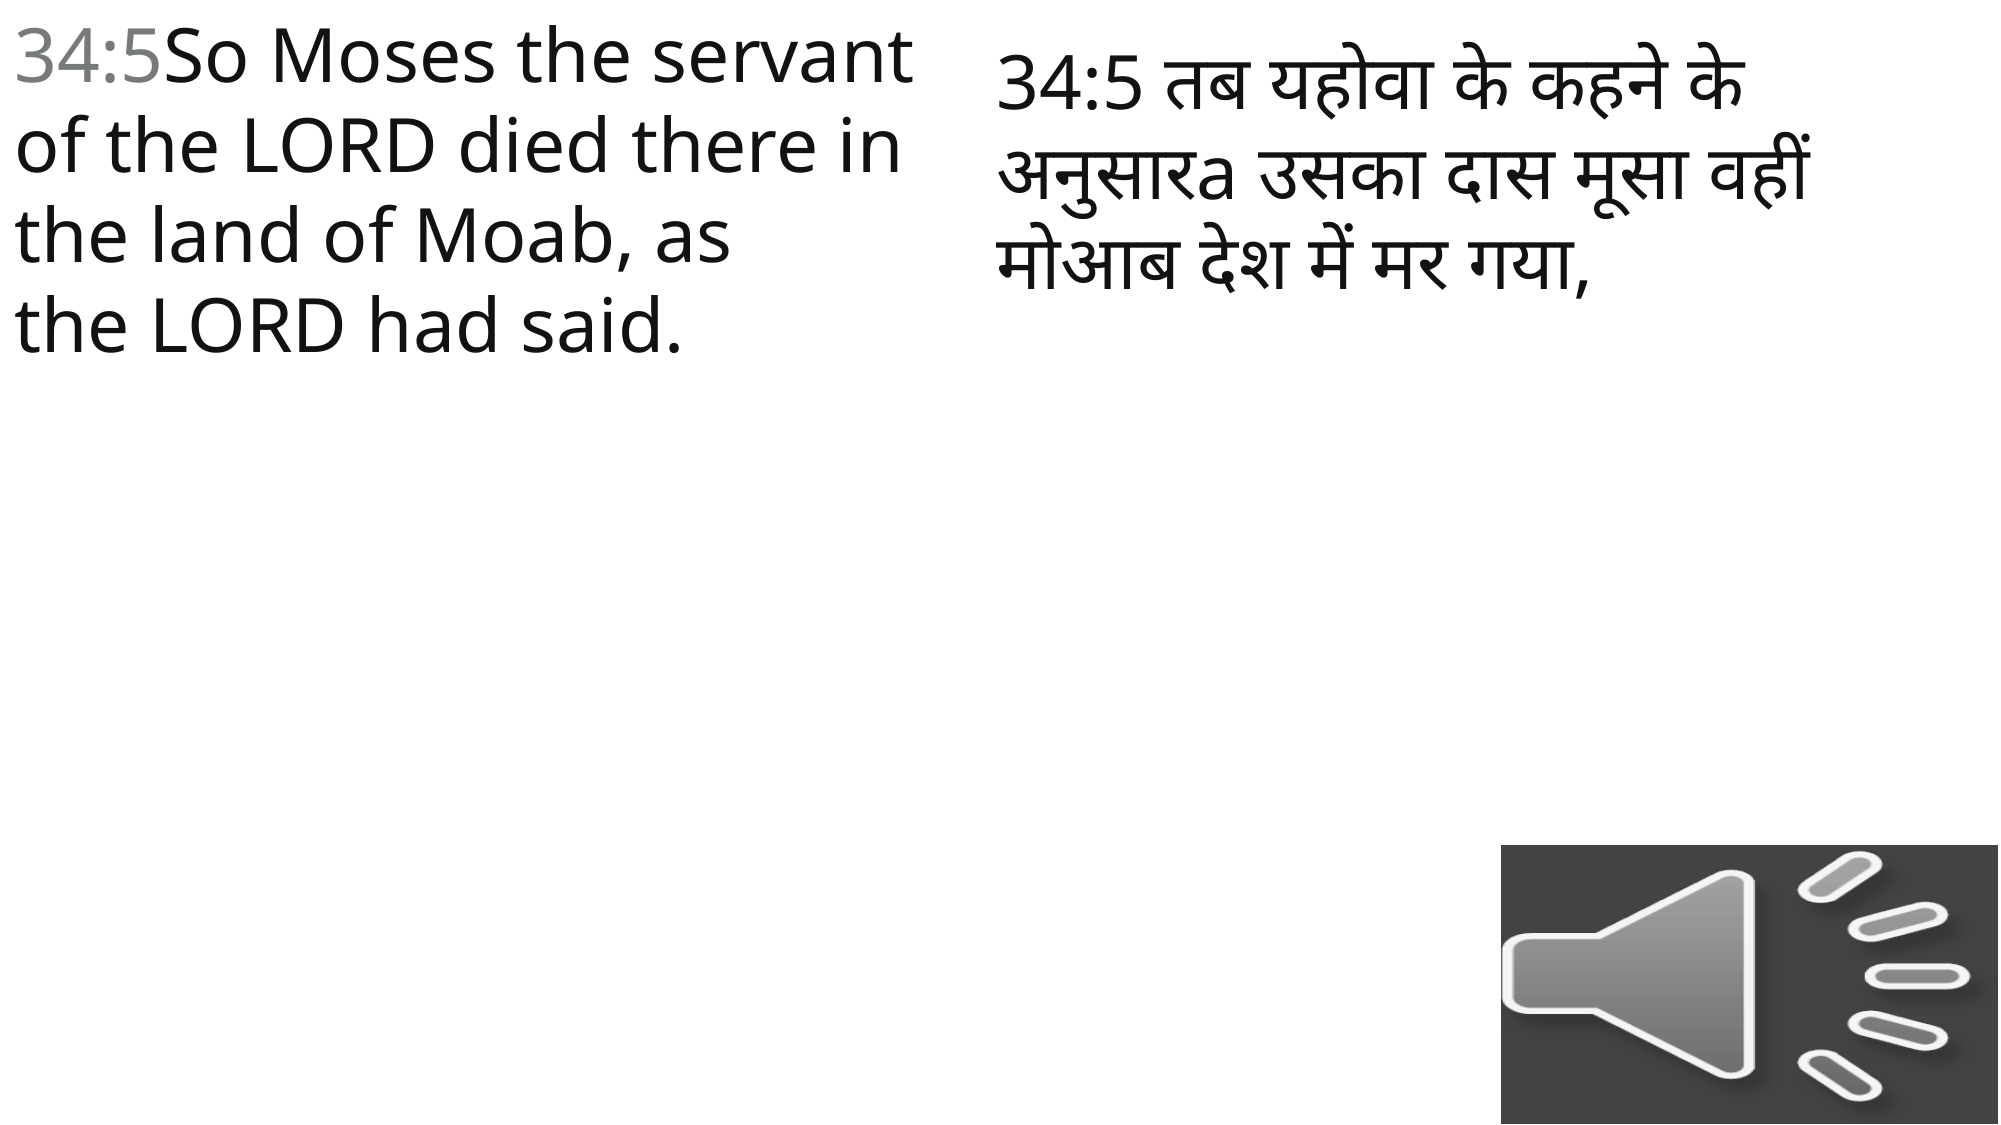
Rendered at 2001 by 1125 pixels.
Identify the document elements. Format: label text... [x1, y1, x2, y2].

text_box 34:5 तब यहोवा के कहने के अनुसारa उसका दास मूसा वहीं मोआब देश में मर गया, [981, 27, 1982, 1104]
picture [1500, 843, 2000, 1125]
text_box 34:5So Moses the servant of the Lord died there in the land of Moab, as the Lord had said. [0, 0, 981, 1125]
